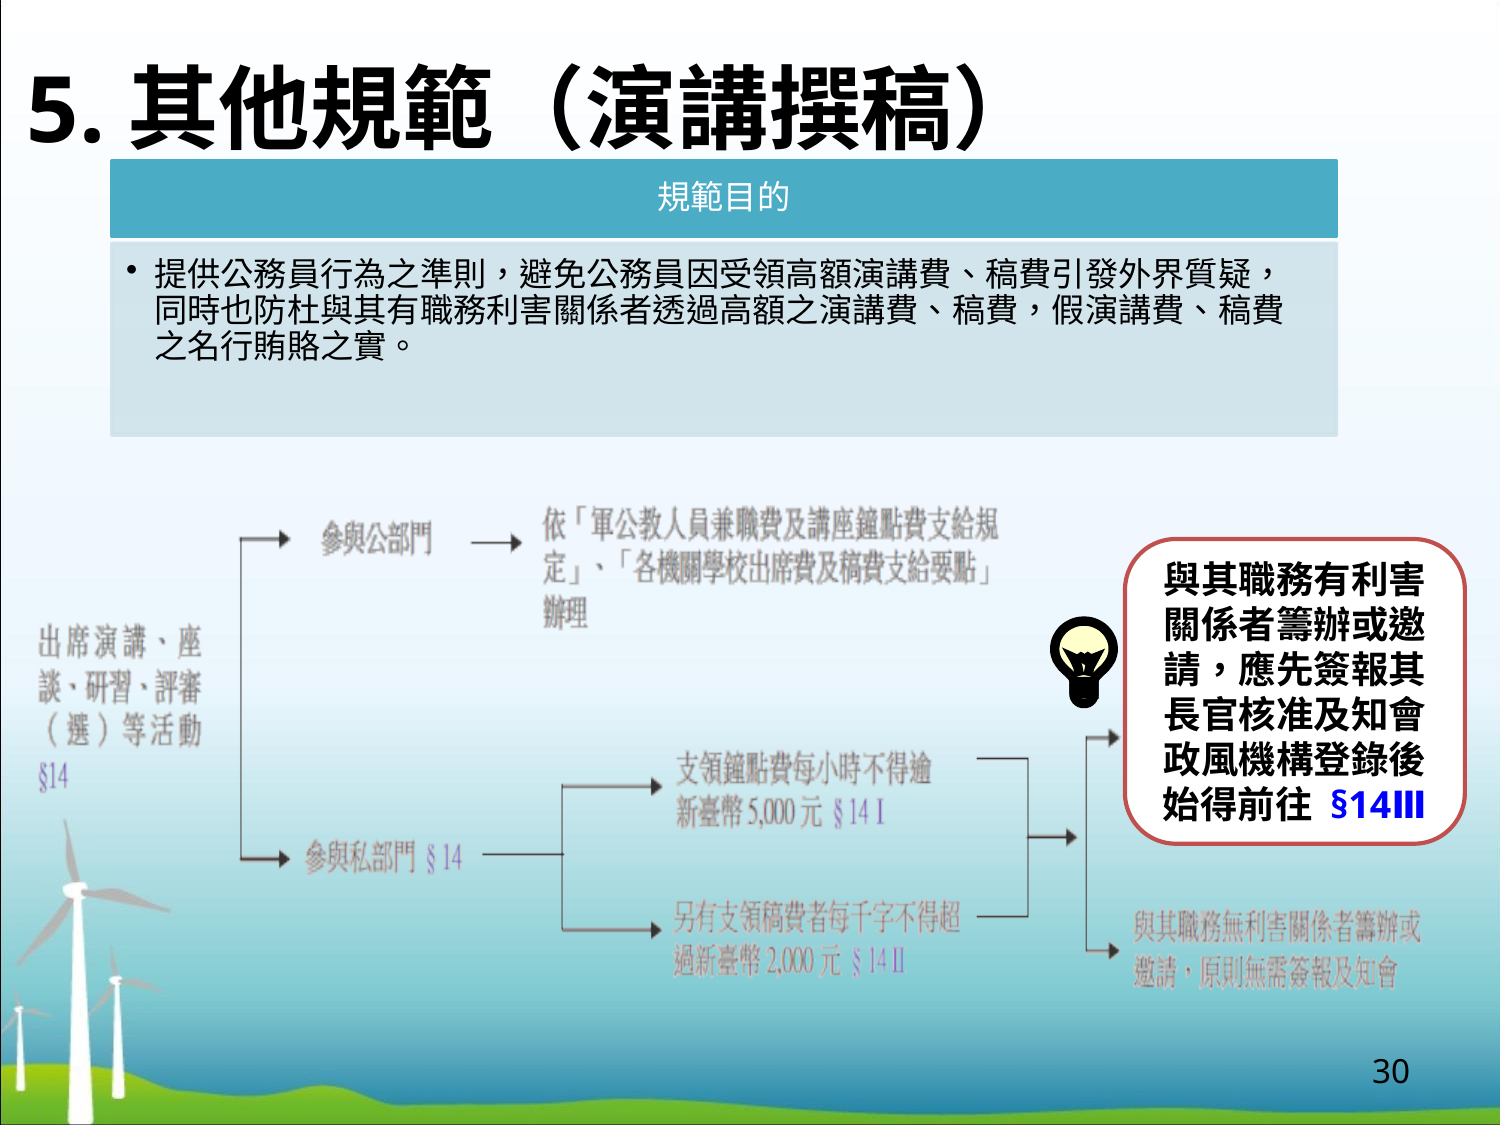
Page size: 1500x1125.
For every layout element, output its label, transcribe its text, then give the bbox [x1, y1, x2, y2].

text_box 5.其他規範（演講撰稿） [11, 11, 1362, 200]
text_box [111, 160, 1337, 443]
slide_number 30 [1074, 1042, 1425, 1103]
picture [0, 0, 1500, 1125]
